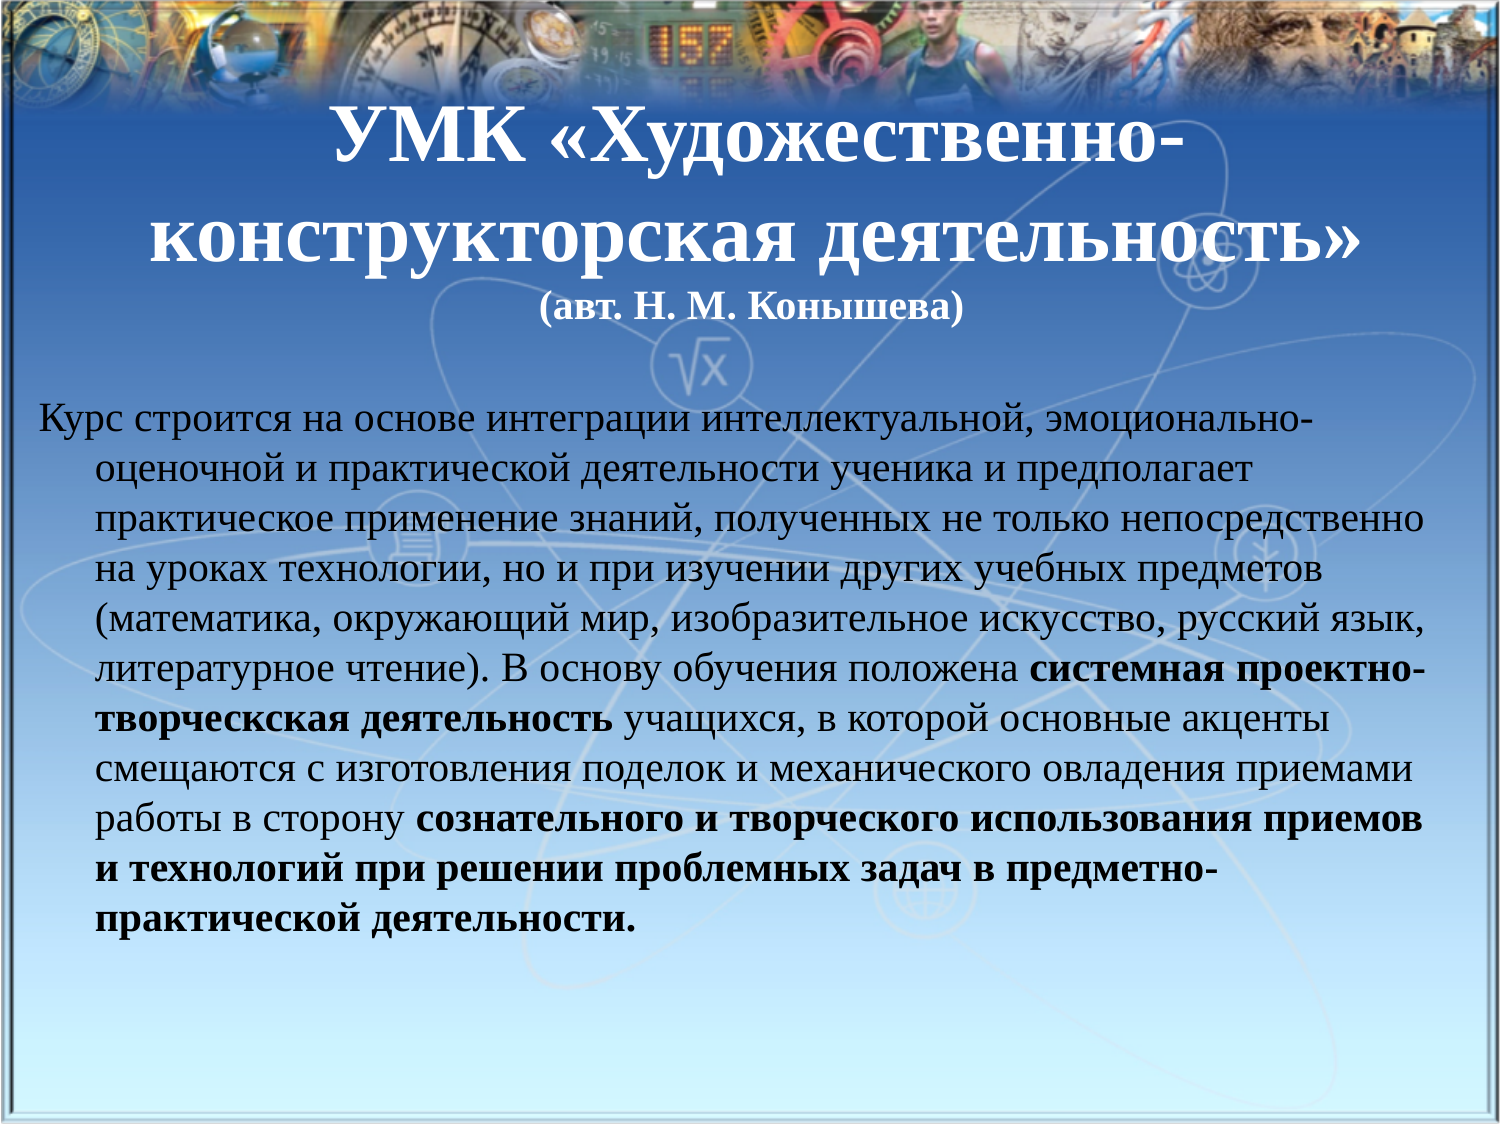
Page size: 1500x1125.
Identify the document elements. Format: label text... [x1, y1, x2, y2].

picture [0, 0, 1500, 1125]
title УМК «Художественно-конструкторская деятельность» (авт. Н. М. Конышева) [81, 163, 1433, 352]
list Курс строится на основе интеграции интеллектуальной, эмоционально-оценочной и практической деятельности ученика и предполагает практическое применение знаний, полученных не только непосредственно на уроках технологии, но и при изучении других учебных предметов (математика, окружающий мир, изобразительное искусство, русский язык, литературное чтение). В основу обучения положена системная проектно-творческская деятельность учащихся, в которой основные акценты смещаются с изготовления поделок и механического овладения приемами работы в сторону сознательного и творческого использования приемов и технологий при решении проблемных задач в предметно-практической деятельности. [23, 382, 1466, 1125]
